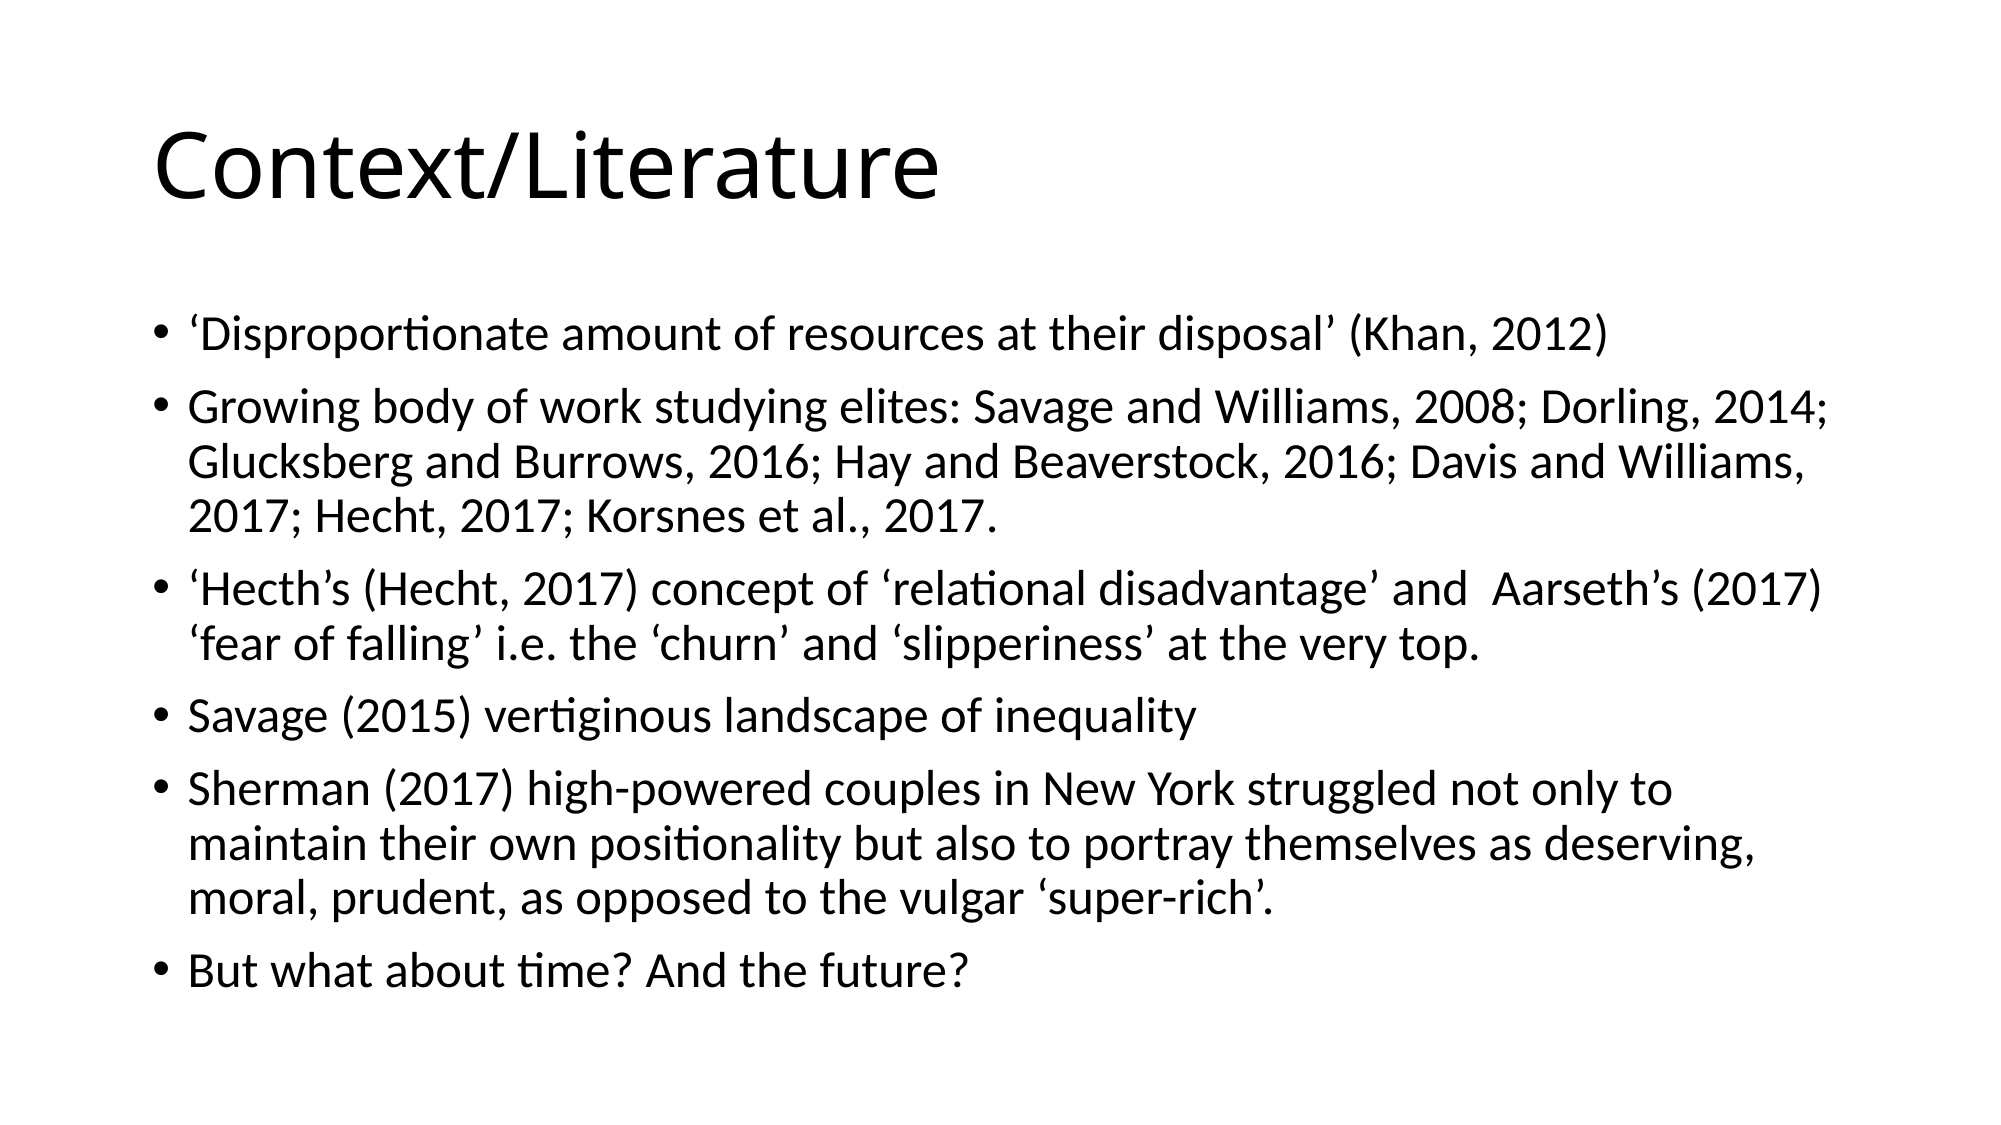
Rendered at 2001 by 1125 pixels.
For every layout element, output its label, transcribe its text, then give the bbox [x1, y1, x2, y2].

title Context/Literature [137, 59, 1863, 278]
list ‘Disproportionate amount of resources at their disposal’ (Khan, 2012) Growing body of work studying elites: Savage and Williams, 2008; Dorling, 2014; Glucksberg and Burrows, 2016; Hay and Beaverstock, 2016; Davis and Williams, 2017; Hecht, 2017; Korsnes et al., 2017. ‘Hecth’s (Hecht, 2017) concept of ‘relational disadvantage’ and Aarseth’s (2017) ‘fear of falling’ i.e. the ‘churn’ and ‘slipperiness’ at the very top. Savage (2015) vertiginous landscape of inequality Sherman (2017) high-powered couples in New York struggled not only to maintain their own positionality but also to portray themselves as deserving, moral, prudent, as opposed to the vulgar ‘super-rich’. But what about time? And the future? [137, 299, 1863, 1014]
